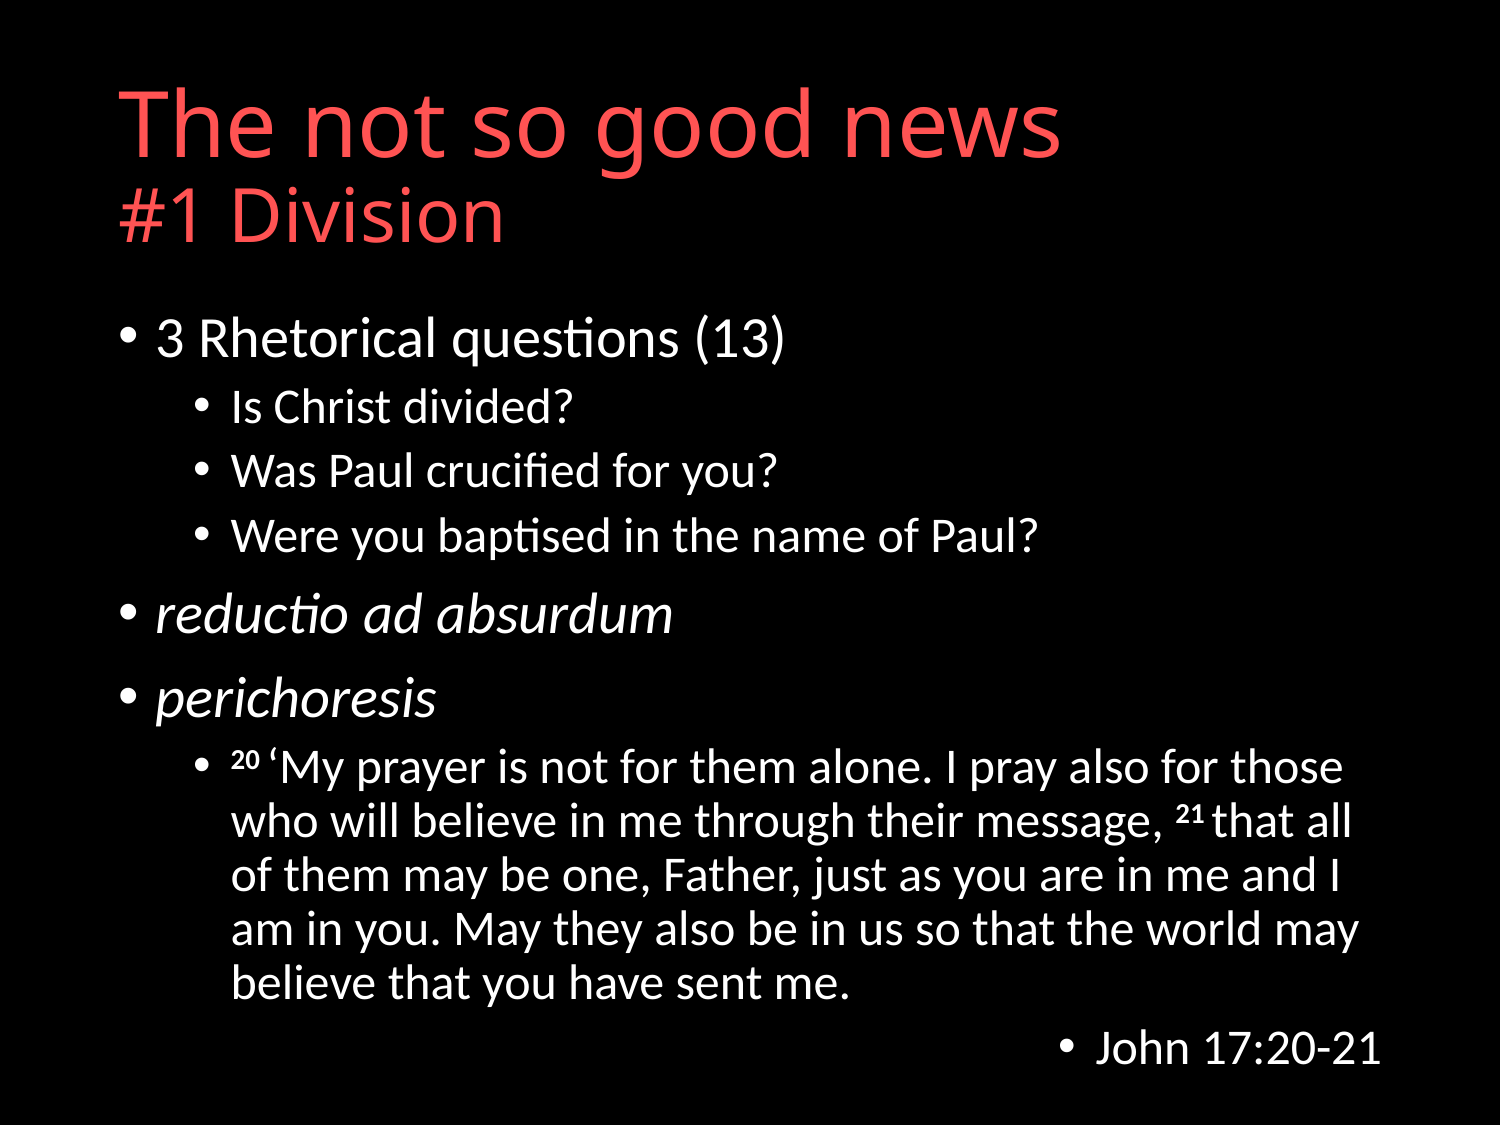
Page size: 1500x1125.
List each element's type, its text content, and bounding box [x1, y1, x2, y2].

list 3 Rhetorical questions (13) Is Christ divided? Was Paul crucified for you? Were you baptised in the name of Paul? reductio ad absurdum perichoresis 20 ‘My prayer is not for them alone. I pray also for those who will believe in me through their message, 21 that all of them may be one, Father, just as you are in me and I am in you. May they also be in us so that the world may believe that you have sent me. John 17:20-21 [103, 299, 1397, 1096]
title The not so good news #1 Division [103, 59, 1397, 278]
